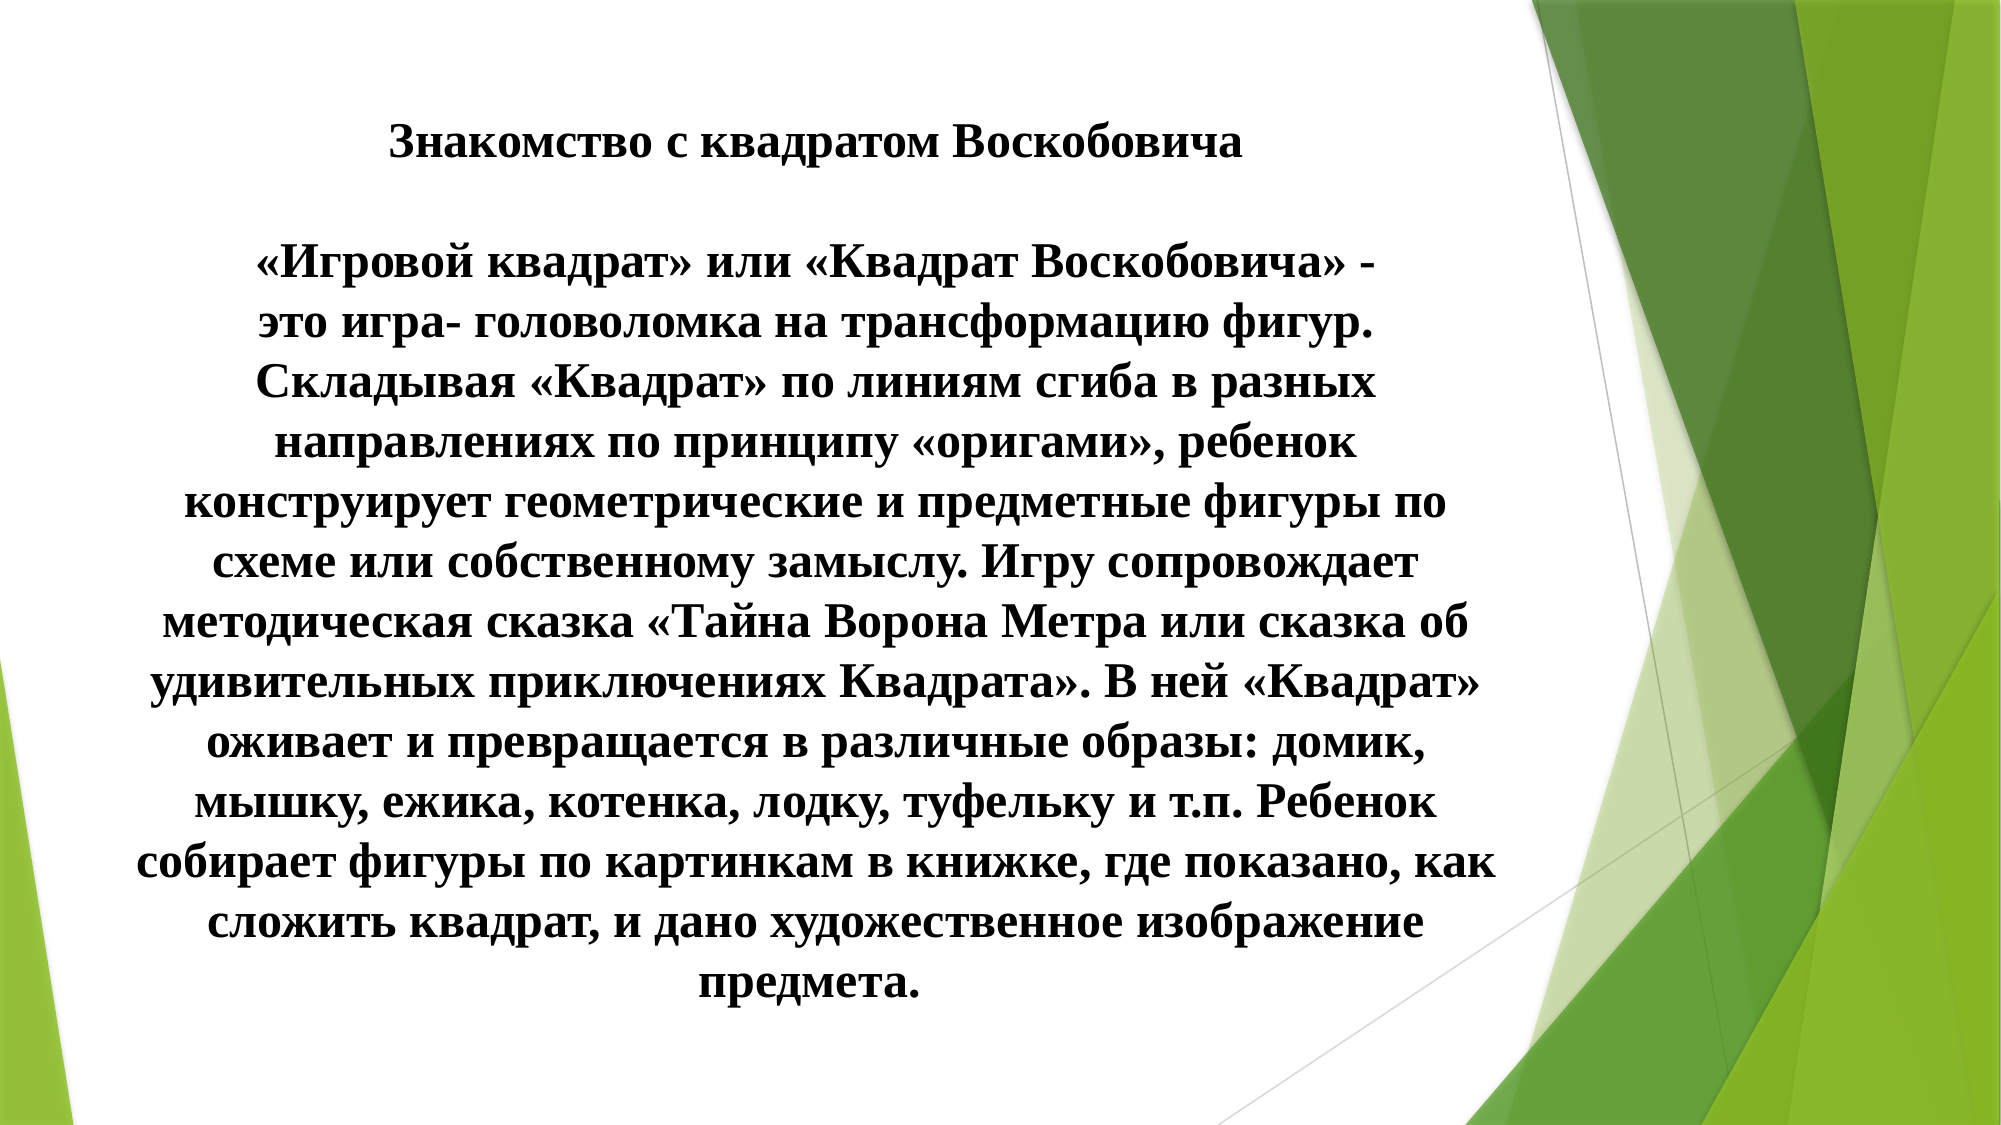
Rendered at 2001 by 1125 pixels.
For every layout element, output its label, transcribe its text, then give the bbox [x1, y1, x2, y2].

title Знакомство с квадратом Воскобовича «Игровой квадрат» или «Квадрат Воскобовича» - это игра- головоломка на трансформацию фигур. Складывая «Квадрат» по линиям сгиба в разных направлениях по принципу «оригами», ребенок конструирует геометрические и предметные фигуры по схеме или собственному замыслу. Игру сопровождает методическая сказка «Тайна Ворона Метра или сказка об удивительных приключениях Квадрата». В ней «Квадрат» оживает и превращается в различные образы: домик, мышку, ежика, котенка, лодку, туфельку и т.п. Ребенок собирает фигуры по картинкам в книжке, где показано, как сложить квадрат, и дано художественное изображение предмета. [111, 99, 1522, 1086]
